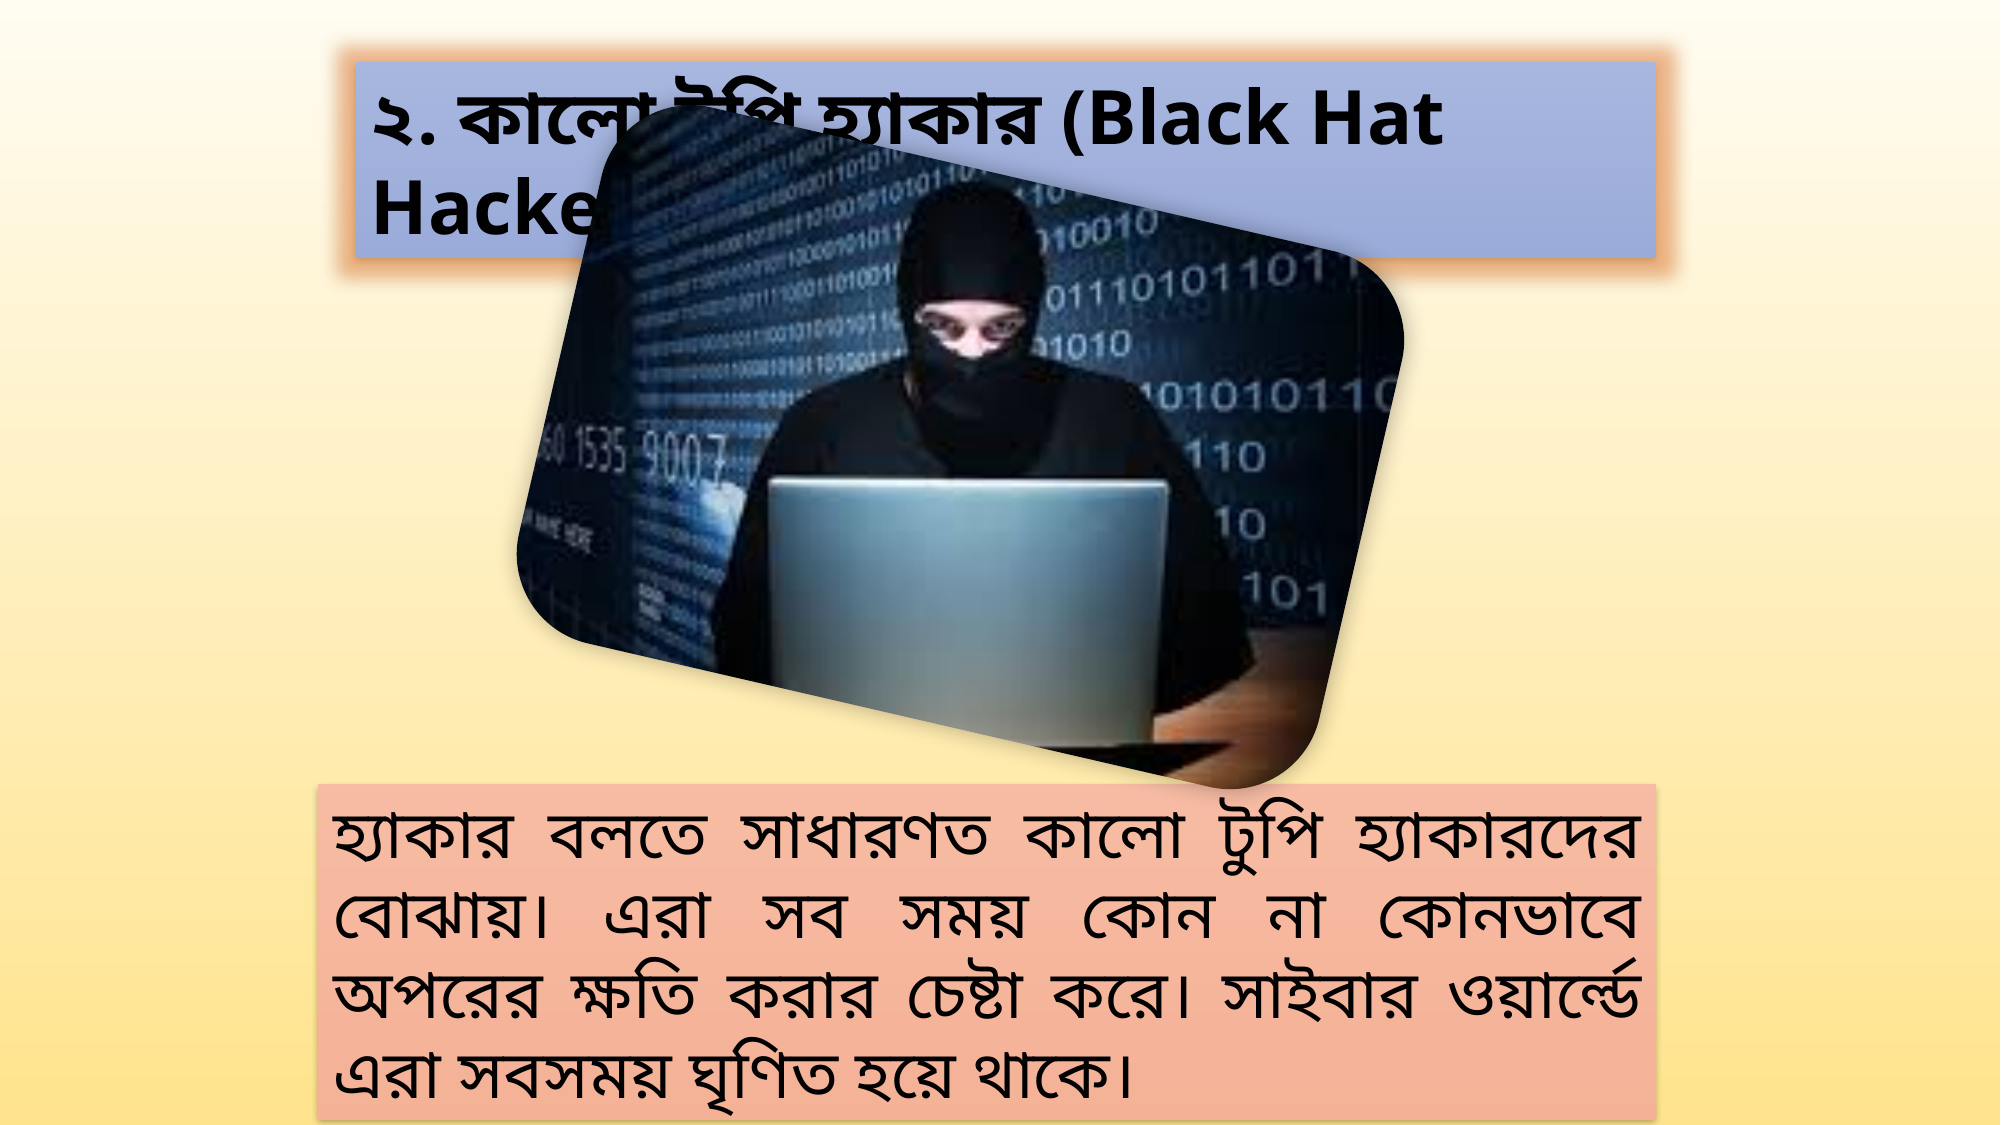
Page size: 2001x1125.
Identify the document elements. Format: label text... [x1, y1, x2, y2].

picture [516, 105, 1405, 790]
text_box ২. কালো টুপি হ্যাকার (Black Hat Hacker) [356, 62, 1656, 258]
text_box হ্যাকার বলতে সাধারণত কালো টুপি হ্যাকারদের বোঝায়। এরা সব সময় কোন না কোনভাবে অপরের ক্ষতি করার চেষ্টা করে। সাইবার ওয়ার্ল্ডে এরা সবসময় ঘৃণিত হয়ে থাকে। [318, 784, 1656, 1120]
